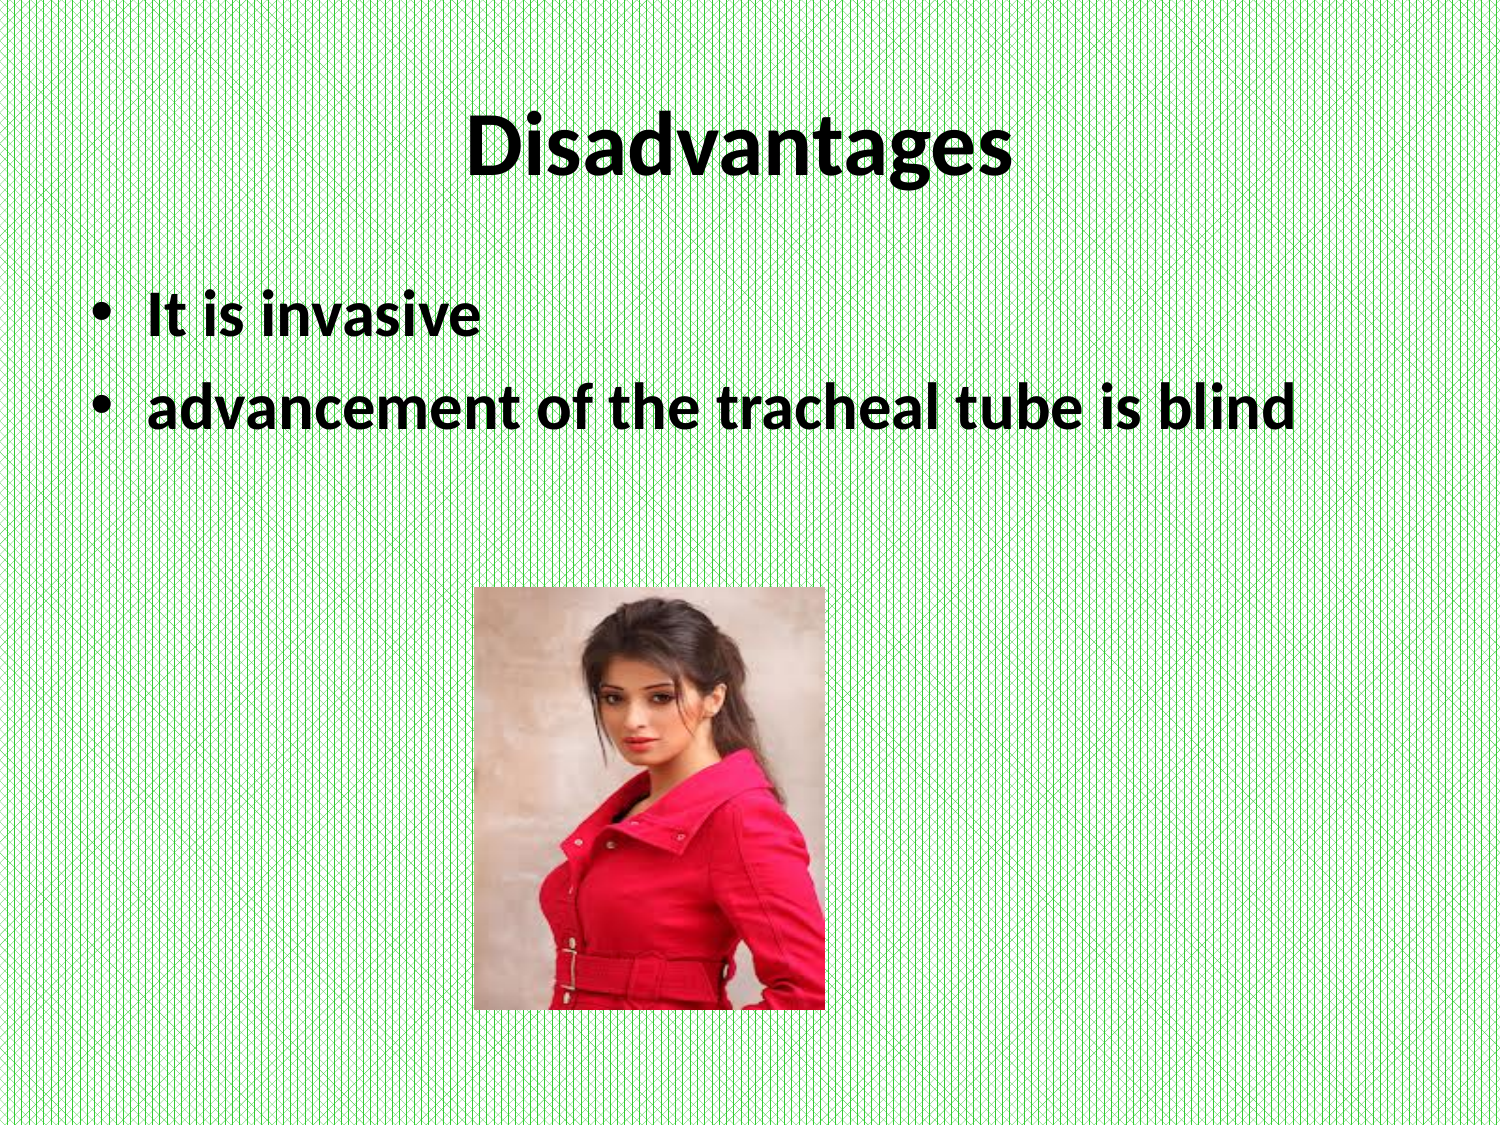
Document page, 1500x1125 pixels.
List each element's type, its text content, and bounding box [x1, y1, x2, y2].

title Disadvantages [75, 45, 1425, 233]
picture [474, 587, 826, 1010]
list It is invasive advancement of the tracheal tube is blind [75, 262, 1425, 1005]
